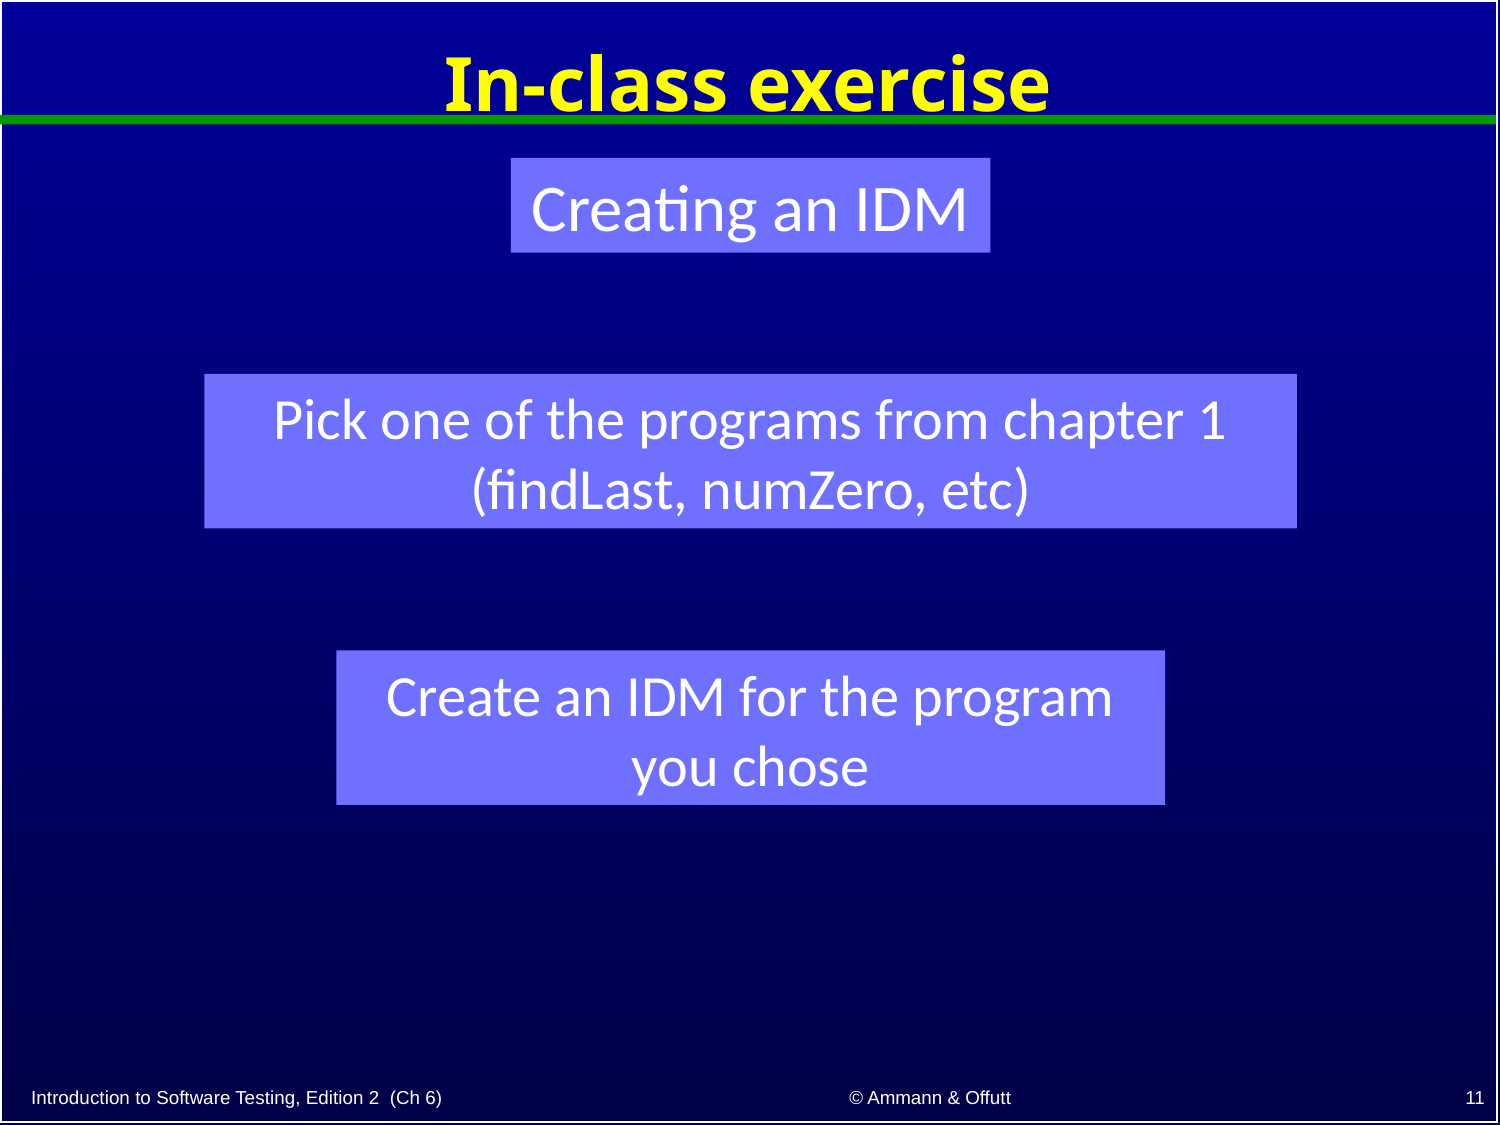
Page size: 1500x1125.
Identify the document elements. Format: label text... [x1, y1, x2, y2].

text_box Creating an IDM [510, 157, 991, 253]
footer © Ammann & Offutt [692, 1075, 1168, 1117]
slide_number 11 [1187, 1074, 1500, 1117]
text_box Pick one of the programs from chapter 1 (findLast, numZero, etc) [204, 373, 1297, 529]
text_box Create an IDM for the program you chose [336, 650, 1166, 805]
slide_number Introduction to Software Testing, Edition 2 (Ch 6) [15, 1076, 664, 1117]
title In-class exercise [1, 15, 1496, 158]
